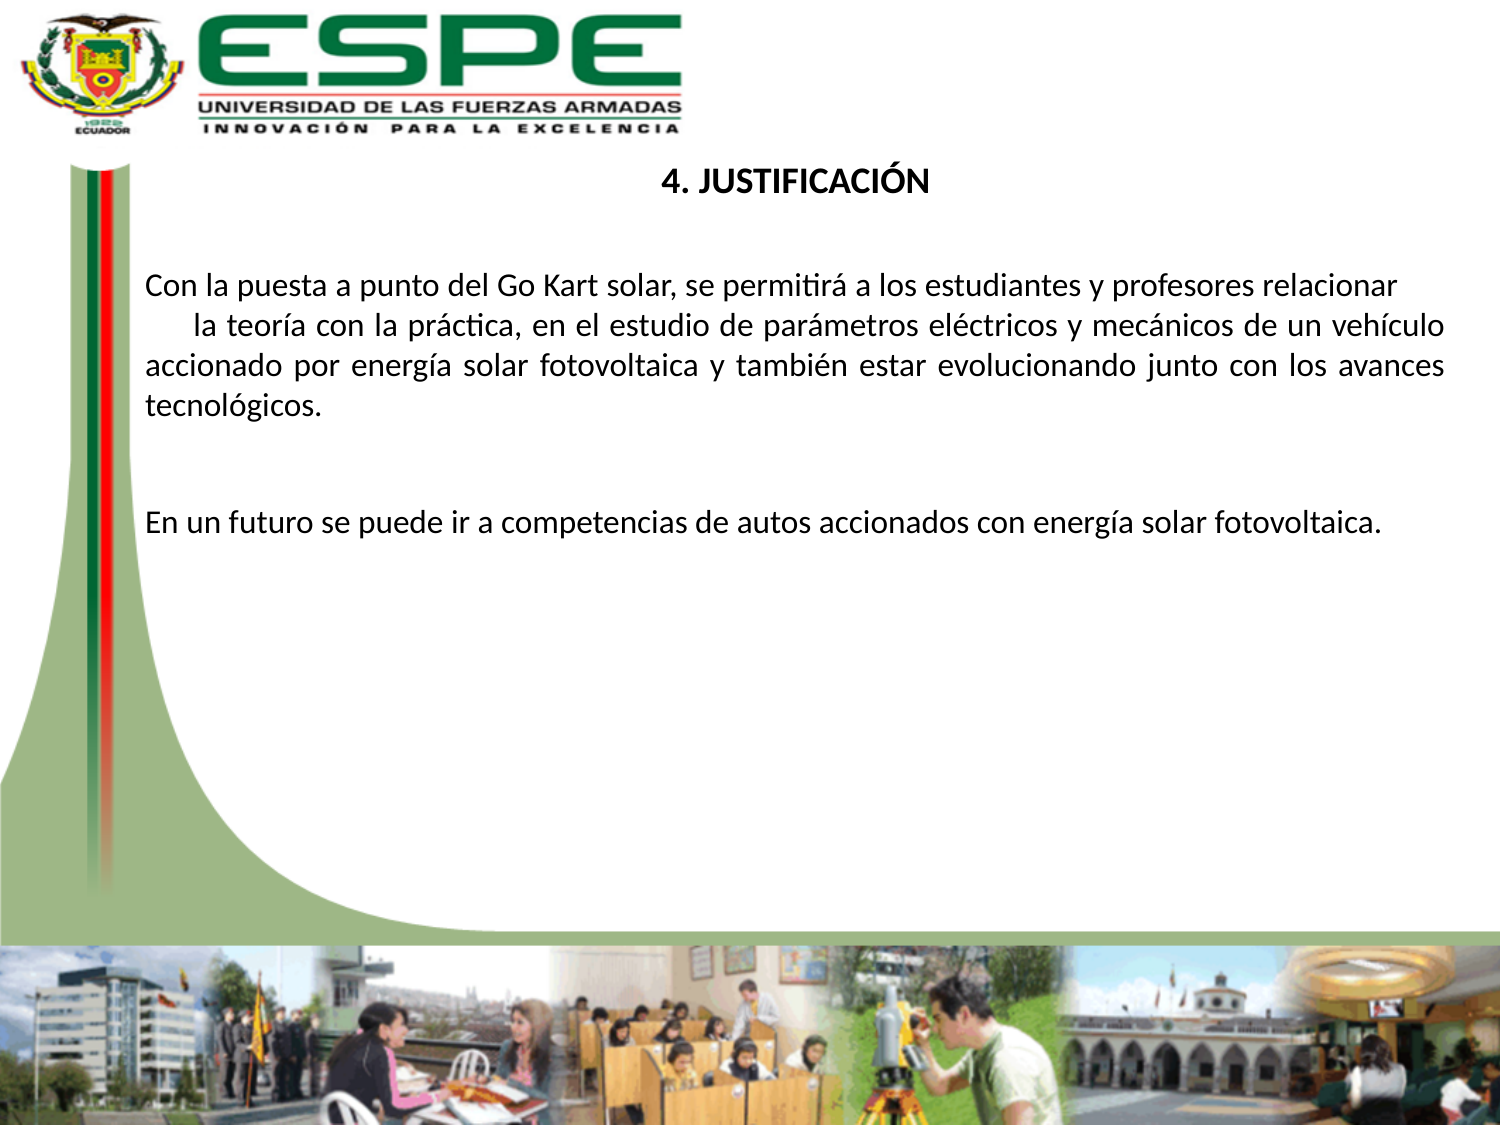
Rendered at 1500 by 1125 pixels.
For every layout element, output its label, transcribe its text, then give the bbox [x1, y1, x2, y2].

picture [0, 0, 1500, 1125]
list 4. JUSTIFICACIÓN Con la puesta a punto del Go Kart solar, se permitirá a los estudiantes y profesores relacionar la teoría con la práctica, en el estudio de parámetros eléctricos y mecánicos de un vehículo accionado por energía solar fotovoltaica y también estar evolucionando junto con los avances tecnológicos. En un futuro se puede ir a competencias de autos accionados con energía solar fotovoltaica. [112, 149, 1463, 892]
